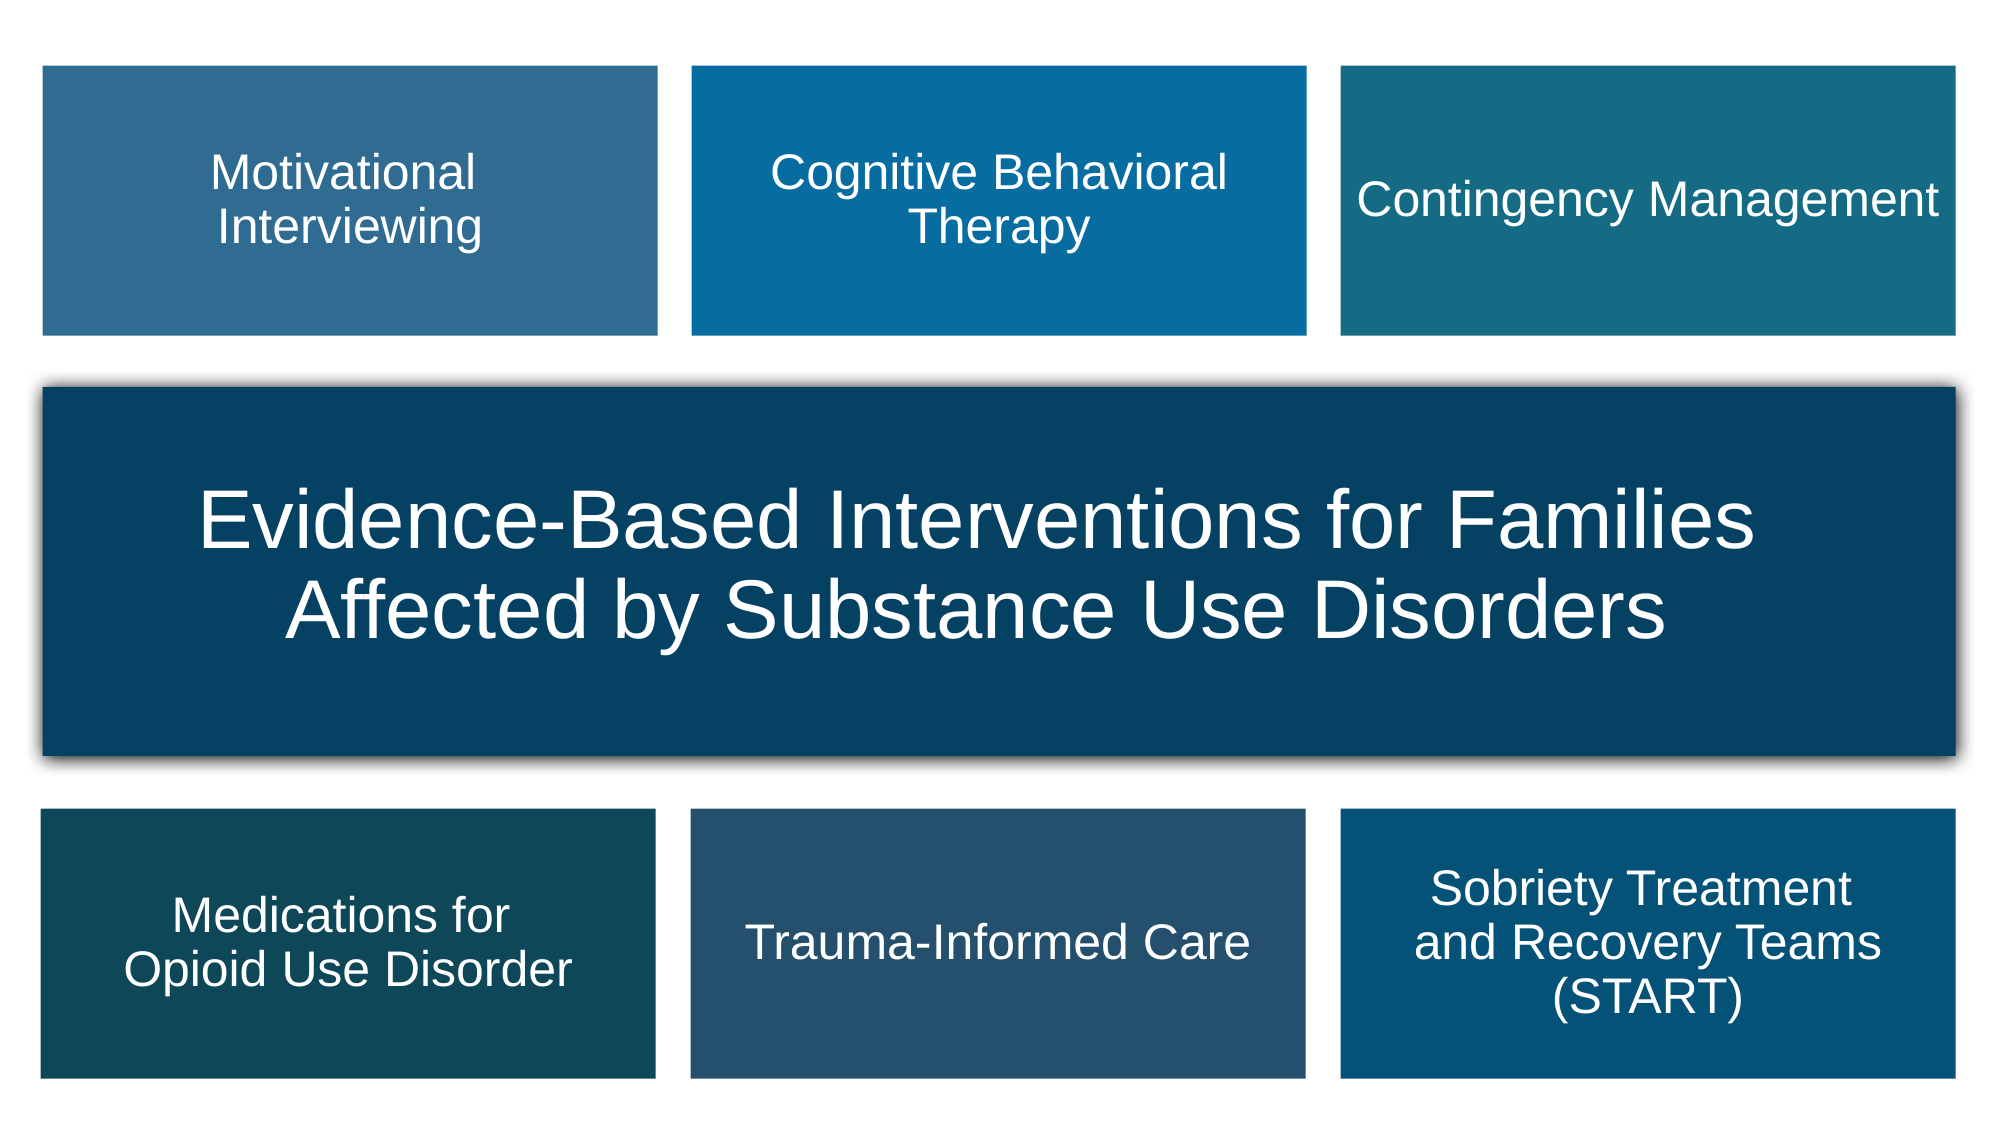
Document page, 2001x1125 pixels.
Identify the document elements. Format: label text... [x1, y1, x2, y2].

list Trauma-Informed Care [690, 808, 1306, 1079]
list Sobriety Treatment and Recovery Teams (START) [1340, 808, 1956, 1079]
list Motivational Interviewing [42, 65, 658, 336]
title Evidence-Based Interventions for Families Affected by Substance Use Disorders [42, 386, 1956, 756]
list Medications for Opioid Use Disorder [40, 808, 656, 1079]
list Cognitive Behavioral Therapy [691, 65, 1307, 336]
list Contingency Management [1340, 65, 1956, 336]
